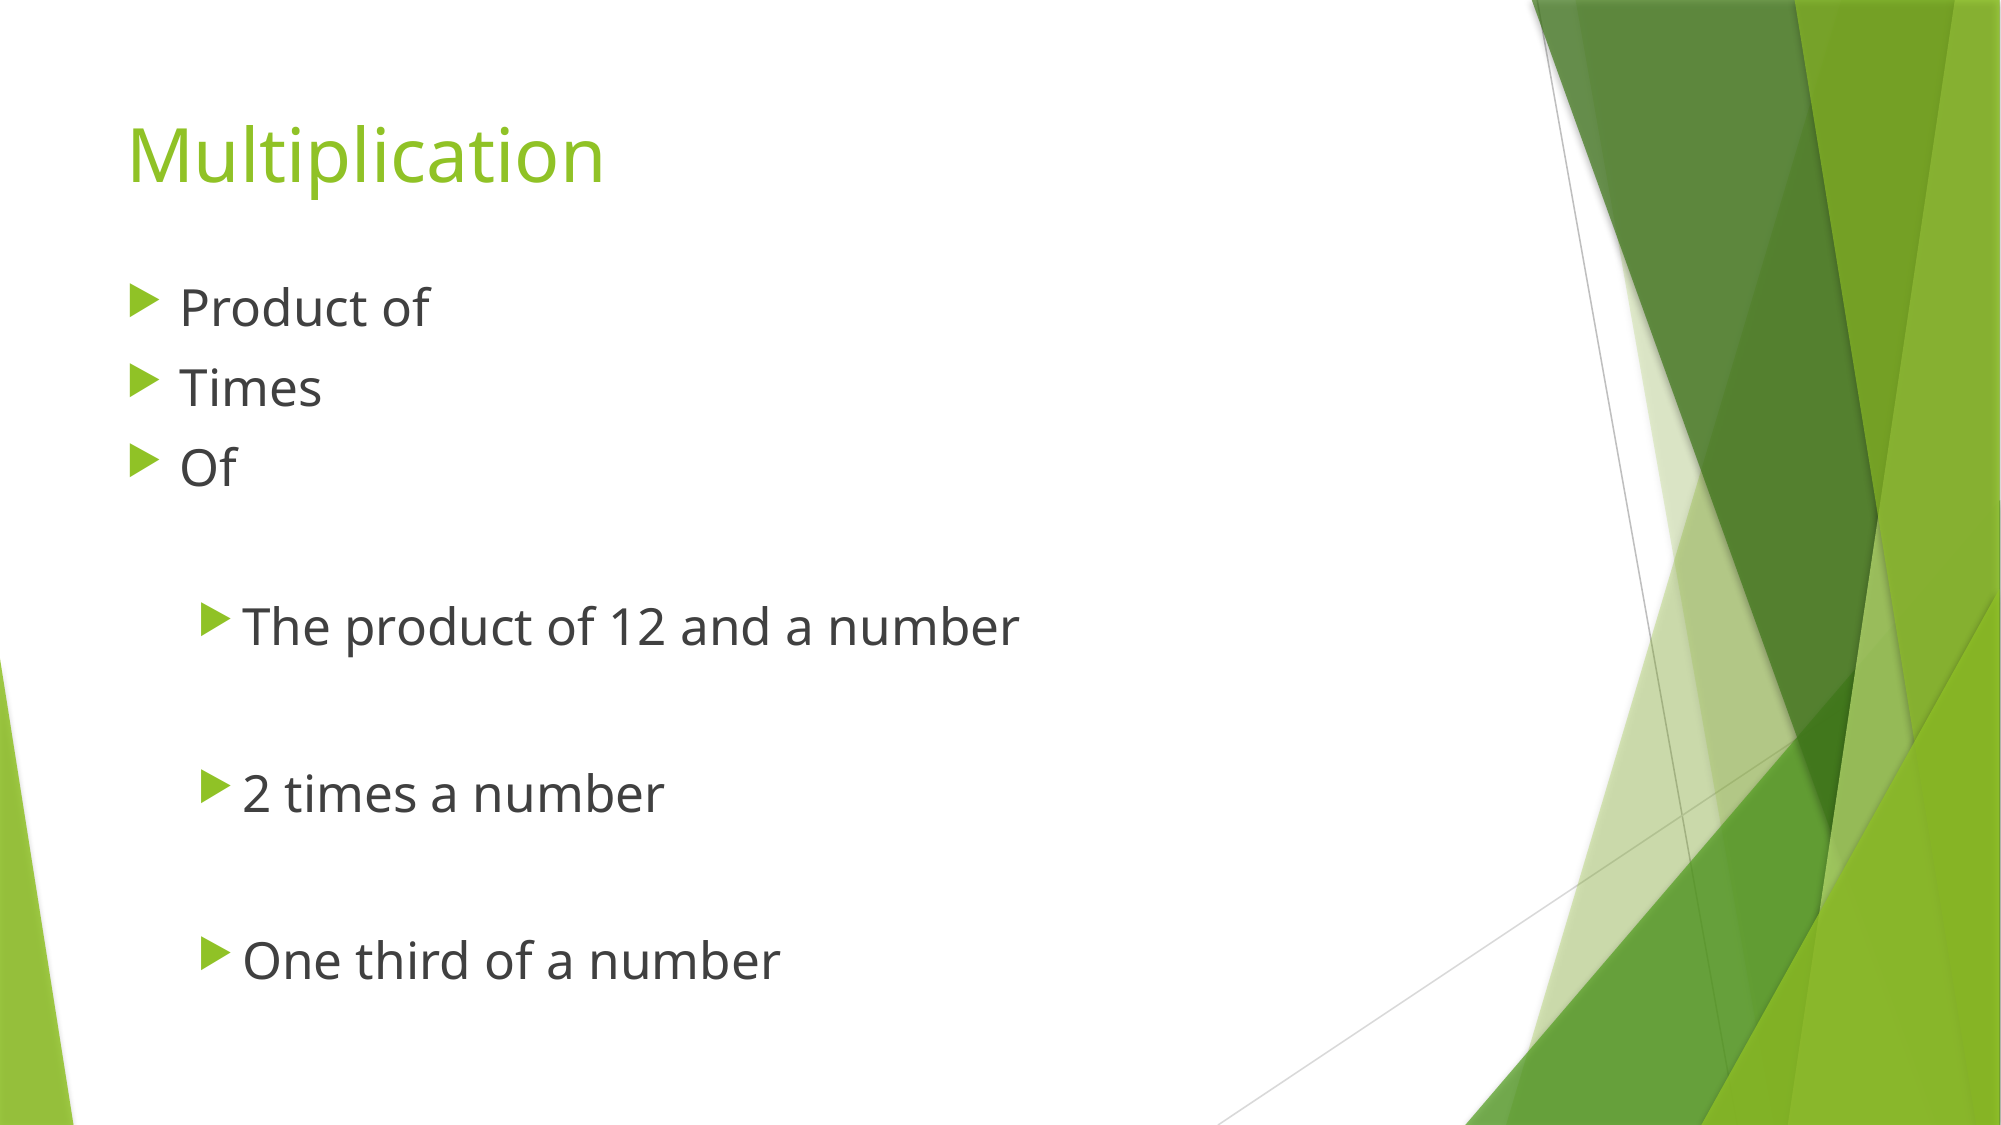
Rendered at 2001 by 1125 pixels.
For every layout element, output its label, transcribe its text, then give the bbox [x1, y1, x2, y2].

title Multiplication [111, 99, 1522, 267]
list Product of Times Of The product of 12 and a number 2 times a number One third of a number [111, 267, 1522, 1004]
